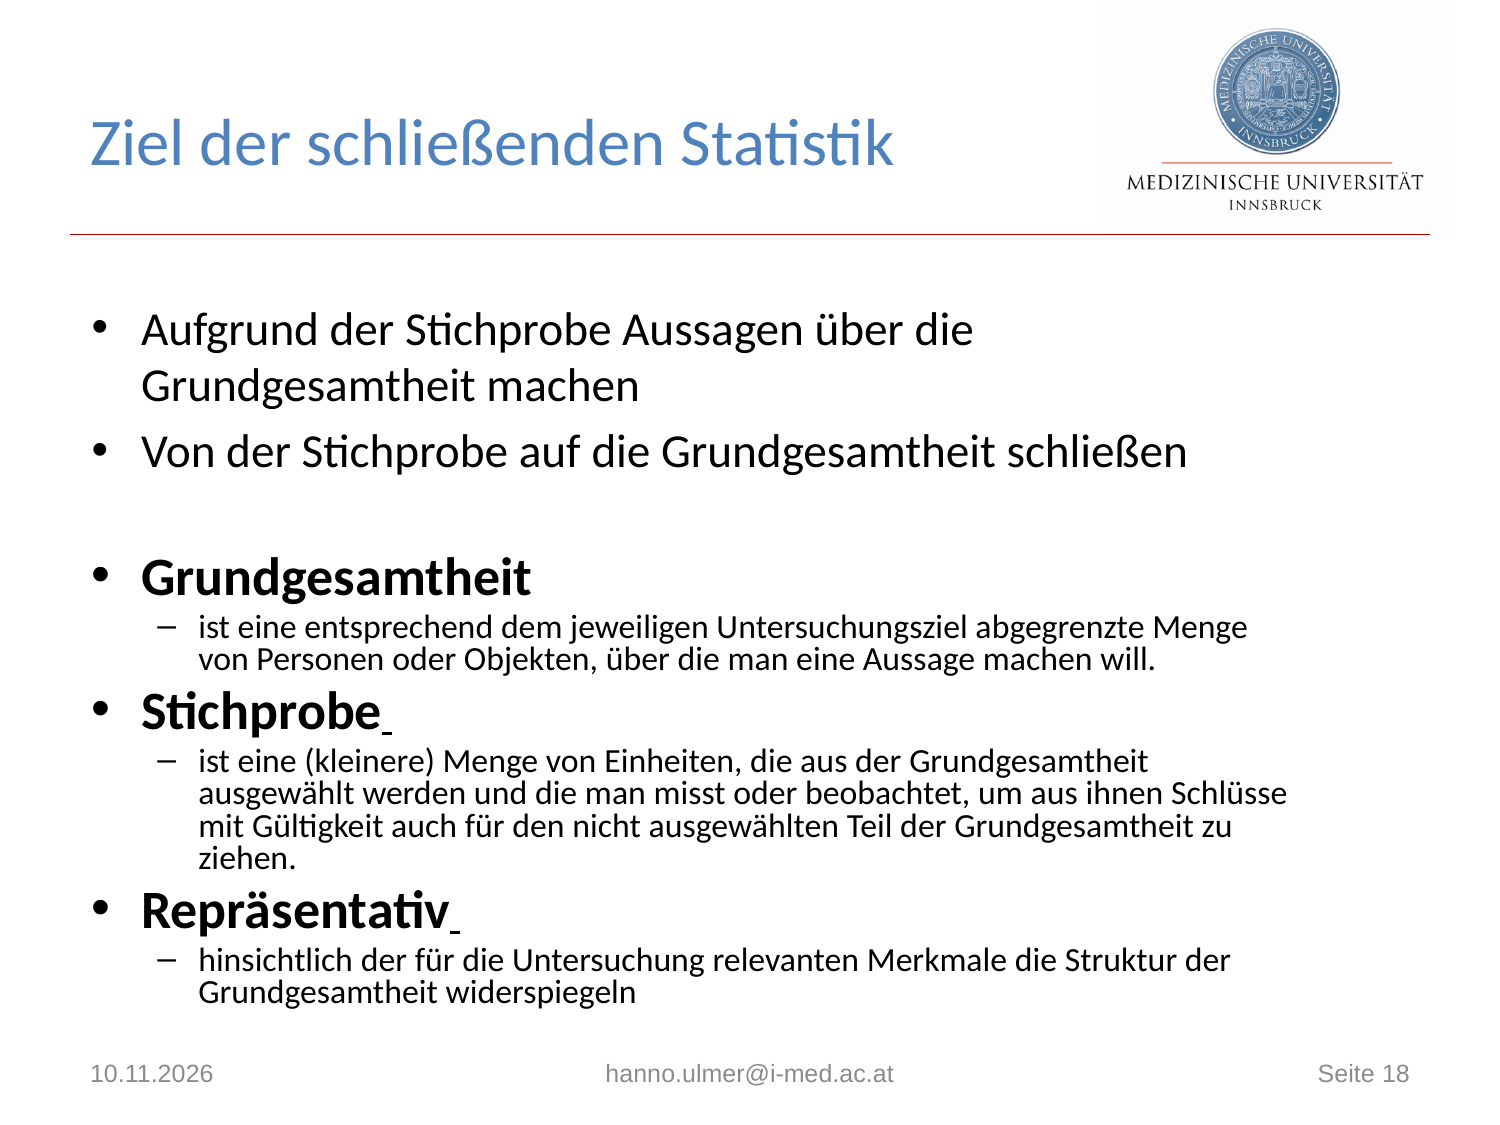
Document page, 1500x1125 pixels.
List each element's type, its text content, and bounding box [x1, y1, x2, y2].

picture [1098, 0, 1450, 238]
list Aufgrund der Stichprobe Aussagen über die Grundgesamtheit machen Von der Stichprobe auf die Grundgesamtheit schließen Grundgesamtheit ist eine entsprechend dem jeweiligen Untersuchungsziel abgegrenzte Menge von Personen oder Objekten, über die man eine Aussage machen will. Stichprobe ist eine (kleinere) Menge von Einheiten, die aus der Grundgesamtheit ausgewählt werden und die man misst oder beobachtet, um aus ihnen Schlüsse mit Gültigkeit auch für den nicht ausgewählten Teil der Grundgesamtheit zu ziehen. Repräsentativ hinsichtlich der für die Untersuchung relevanten Merkmale die Struktur der Grundgesamtheit widerspiegeln [76, 290, 1309, 1024]
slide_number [75, 1042, 425, 1103]
title Ziel der schließenden Statistik [75, 45, 1090, 233]
footer hanno.ulmer@i-med.ac.at [512, 1042, 988, 1103]
slide_number Seite 18 [1074, 1042, 1425, 1103]
